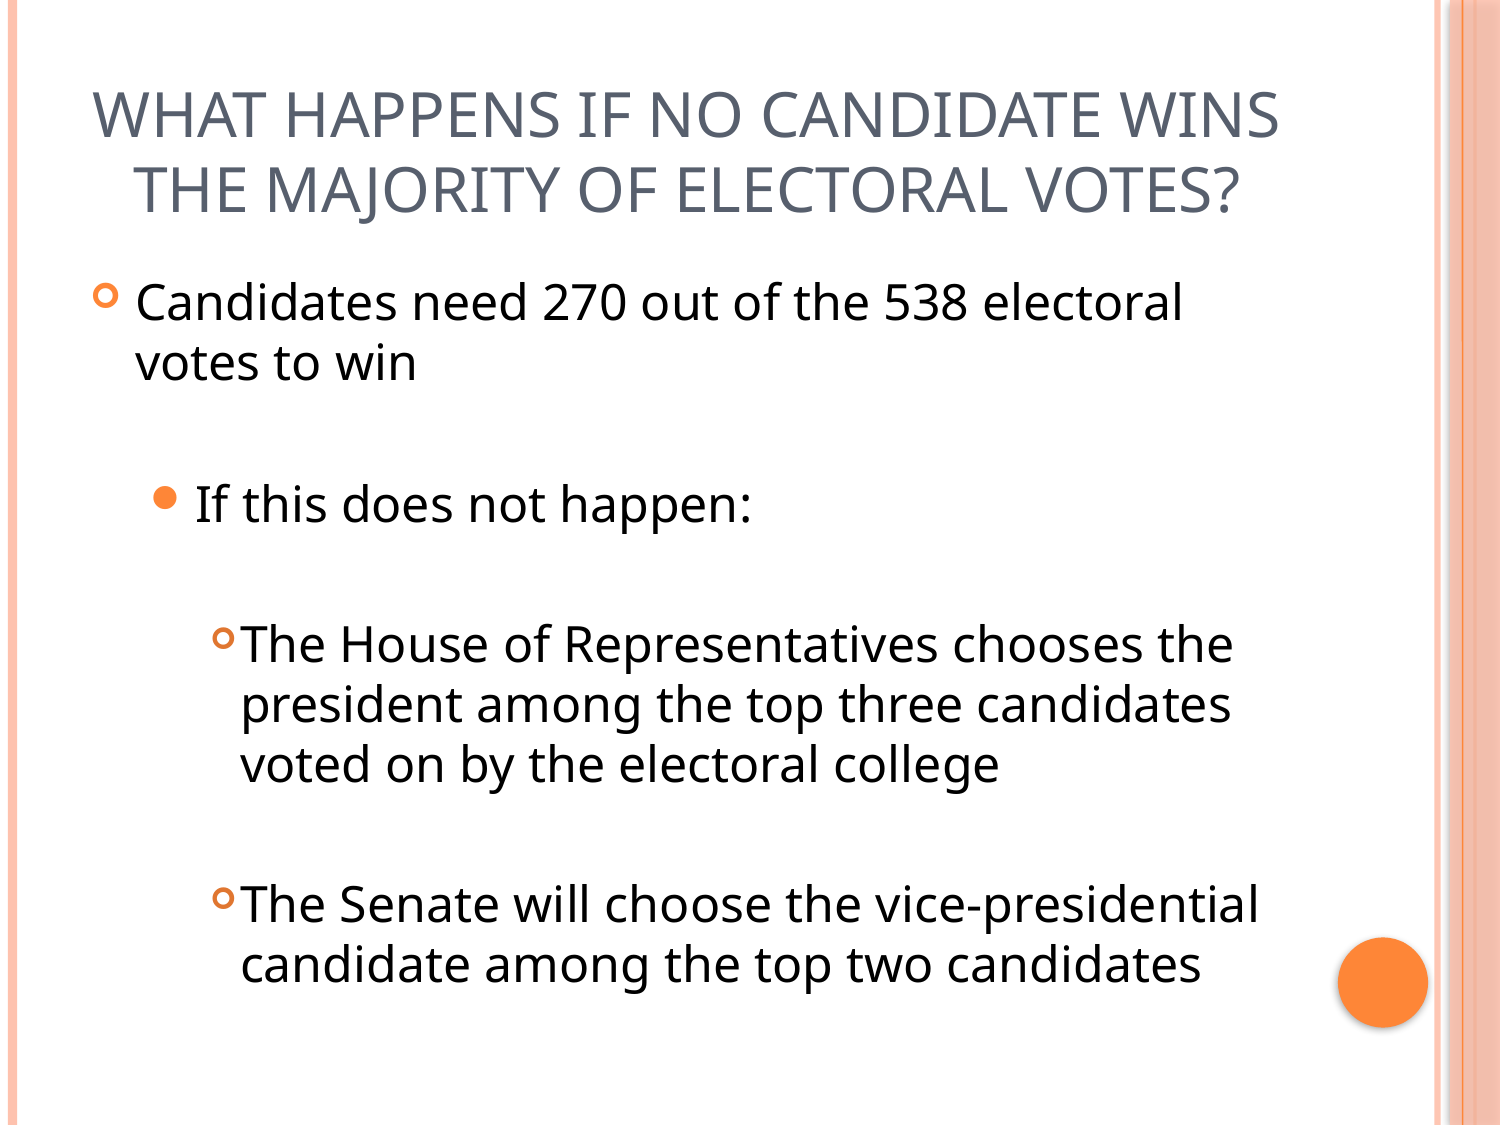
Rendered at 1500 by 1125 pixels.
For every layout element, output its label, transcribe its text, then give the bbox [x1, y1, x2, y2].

title What happens if no candidate wins the majority of electoral votes? [75, 45, 1300, 233]
list Candidates need 270 out of the 538 electoral votes to win If this does not happen: The House of Representatives chooses the president among the top three candidates voted on by the electoral college The Senate will choose the vice-presidential candidate among the top two candidates [75, 262, 1300, 1062]
